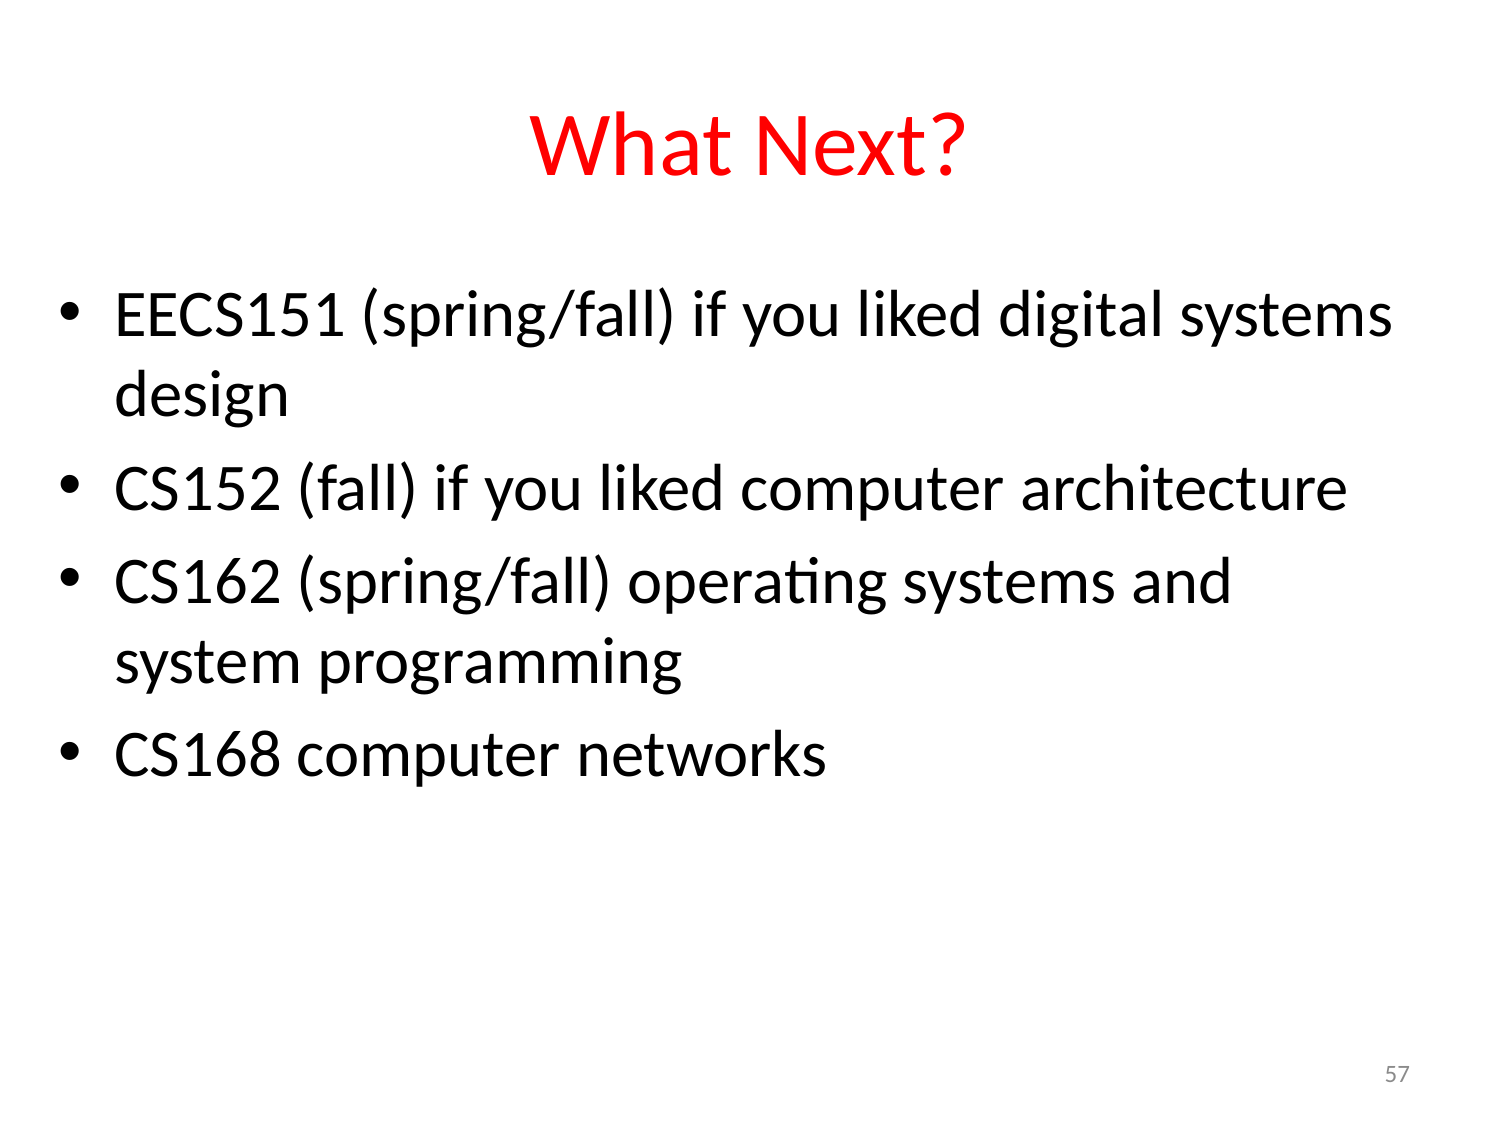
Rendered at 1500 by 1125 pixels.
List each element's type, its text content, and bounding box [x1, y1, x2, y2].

list EECS151 (spring/fall) if you liked digital systems design CS152 (fall) if you liked computer architecture CS162 (spring/fall) operating systems and system programming CS168 computer networks [43, 262, 1425, 1005]
slide_number 57 [1074, 1042, 1425, 1103]
title What Next? [75, 45, 1425, 233]
